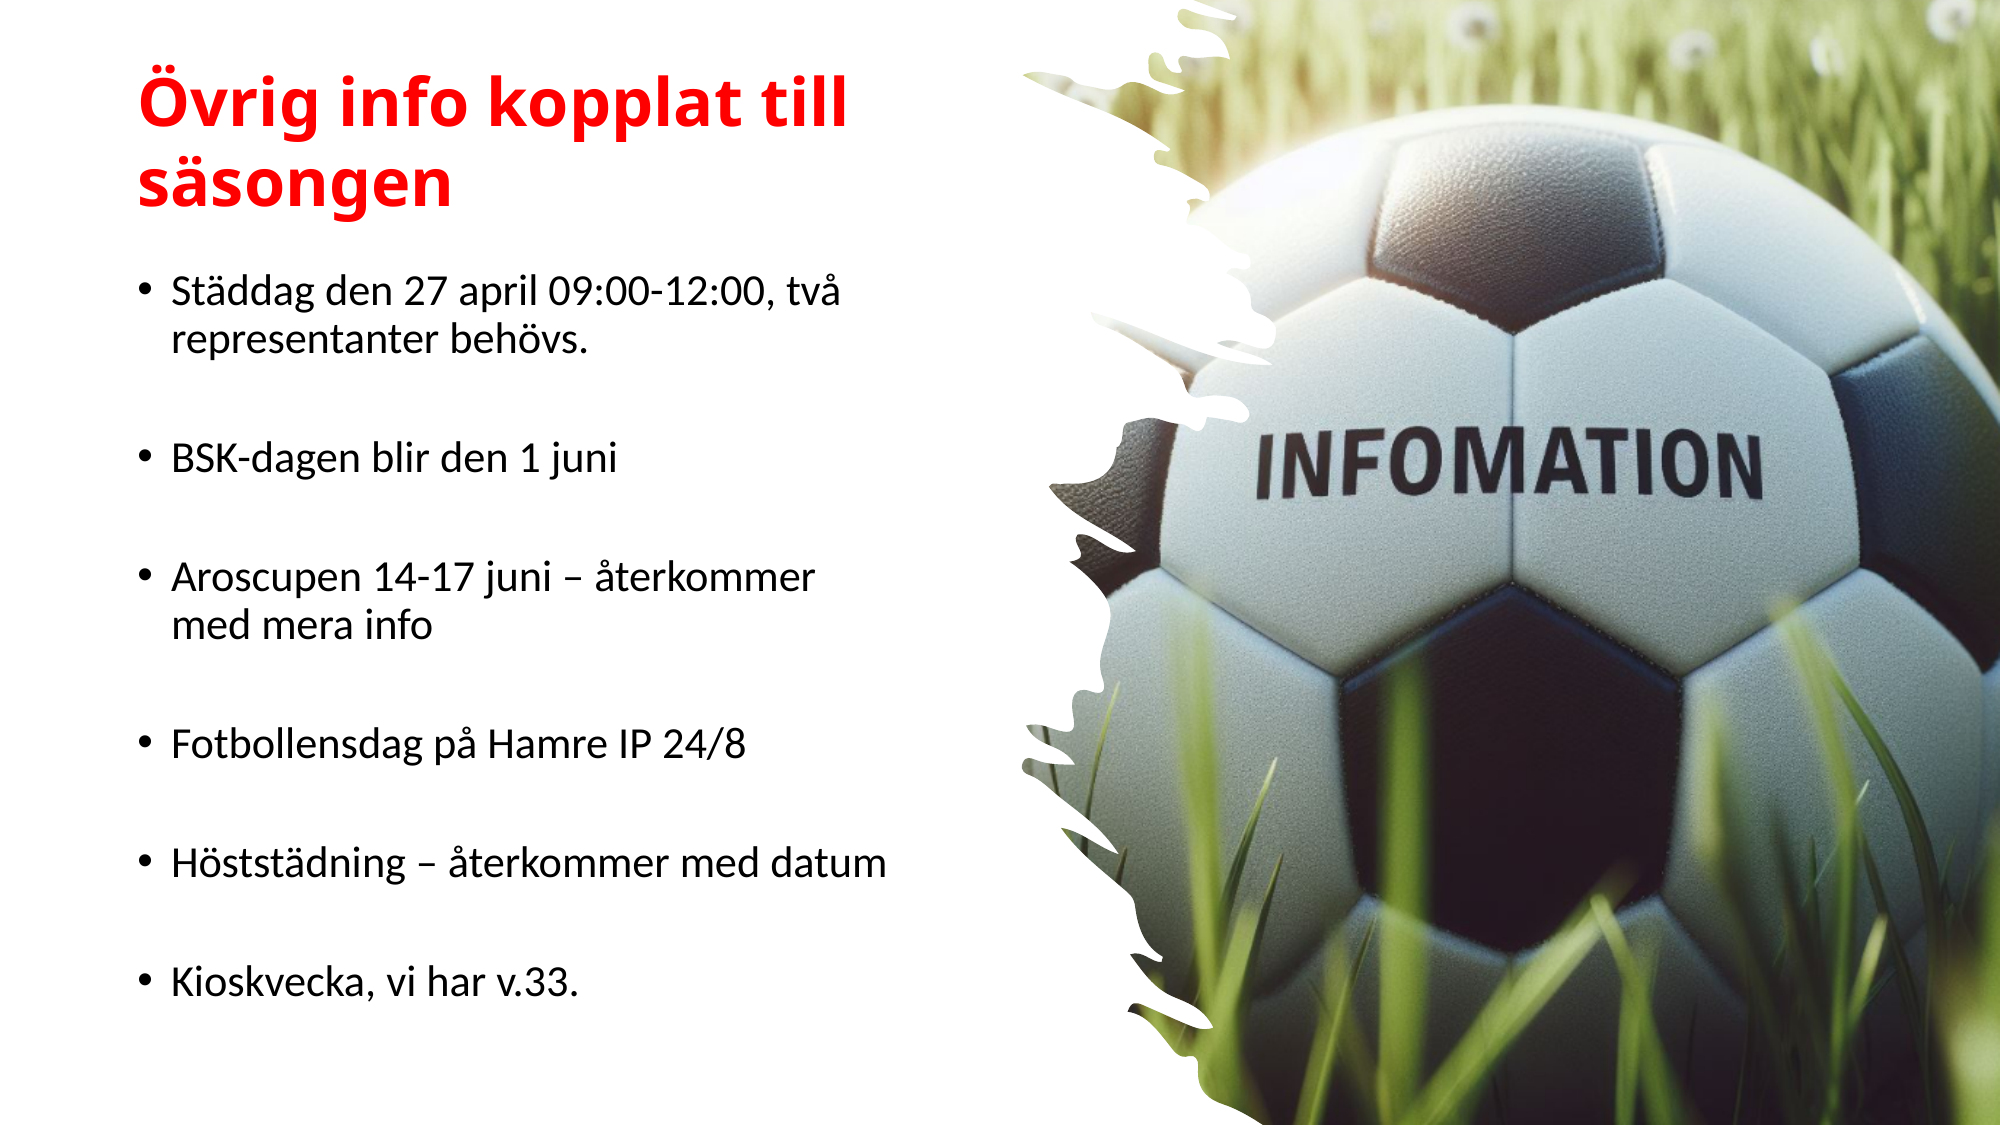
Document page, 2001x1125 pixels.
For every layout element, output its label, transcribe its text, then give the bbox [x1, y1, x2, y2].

list Städdag den 27 april 09:00-12:00, två representanter behövs. BSK-dagen blir den 1 juni Aroscupen 14-17 juni – återkommer med mera info Fotbollensdag på Hamre IP 24/8 Höststädning – återkommer med datum Kioskvecka, vi har v.33. [137, 193, 896, 1066]
text_box [0, 0, 1021, 1125]
title Övrig info kopplat till säsongen [137, 59, 999, 357]
picture [1021, 0, 2000, 1125]
